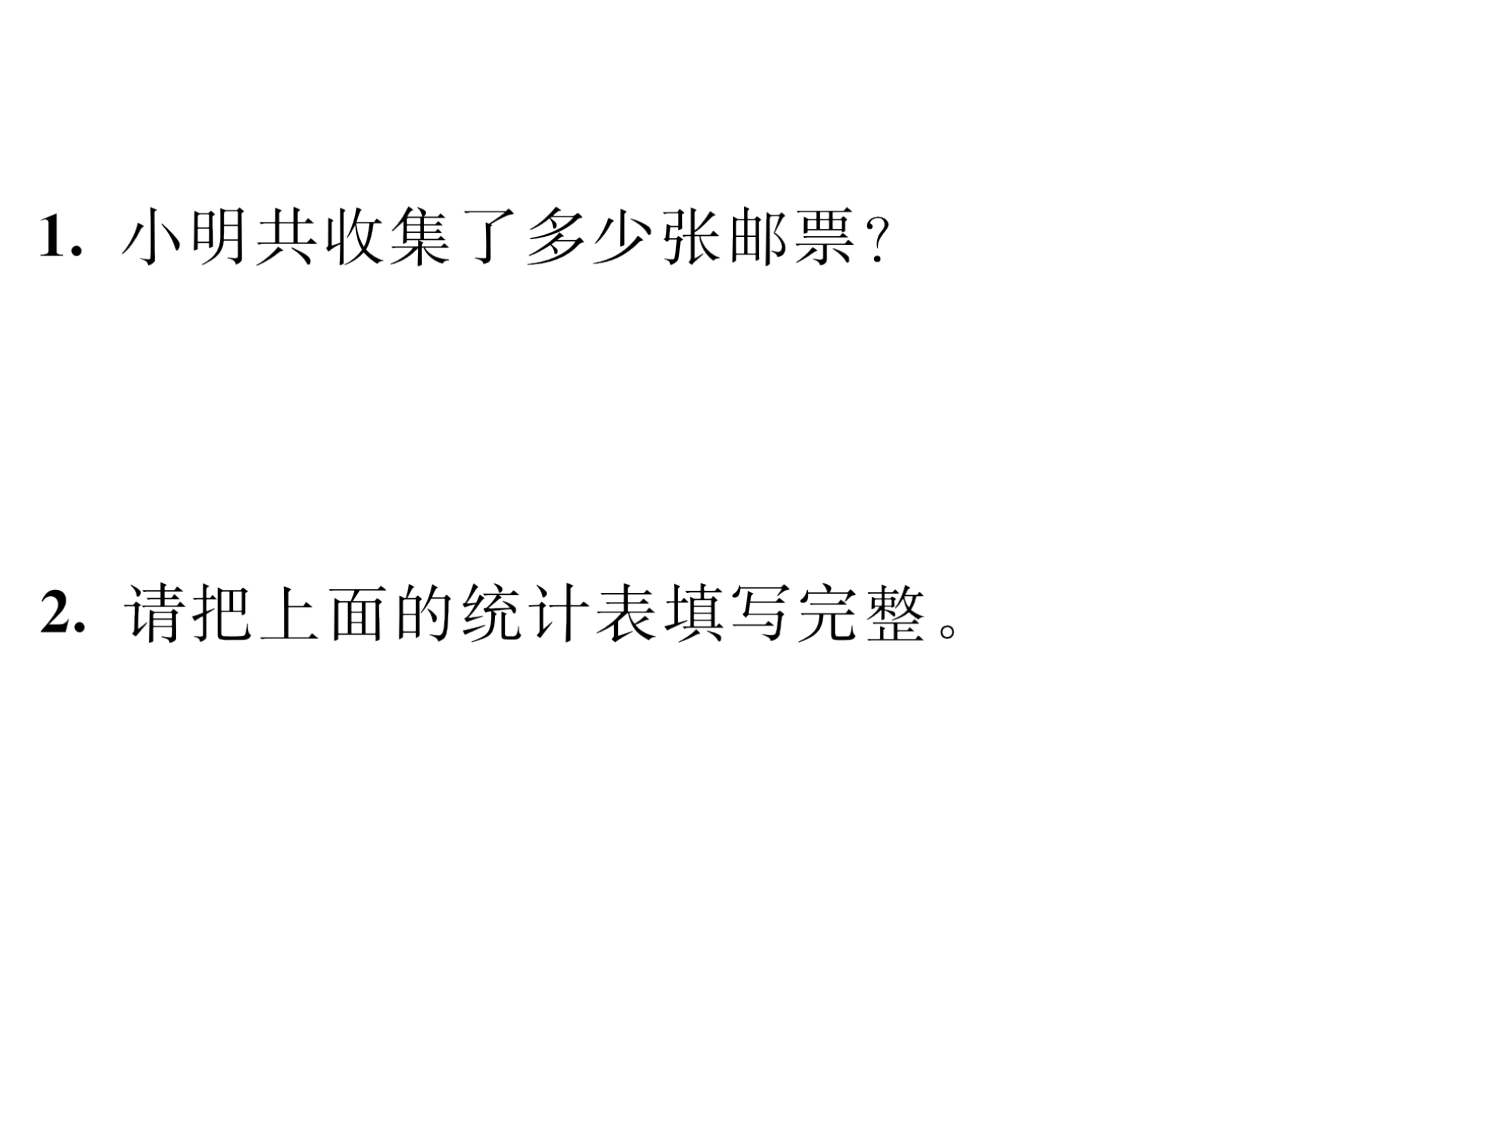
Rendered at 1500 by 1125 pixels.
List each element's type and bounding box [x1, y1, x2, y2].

picture [35, 177, 1453, 652]
